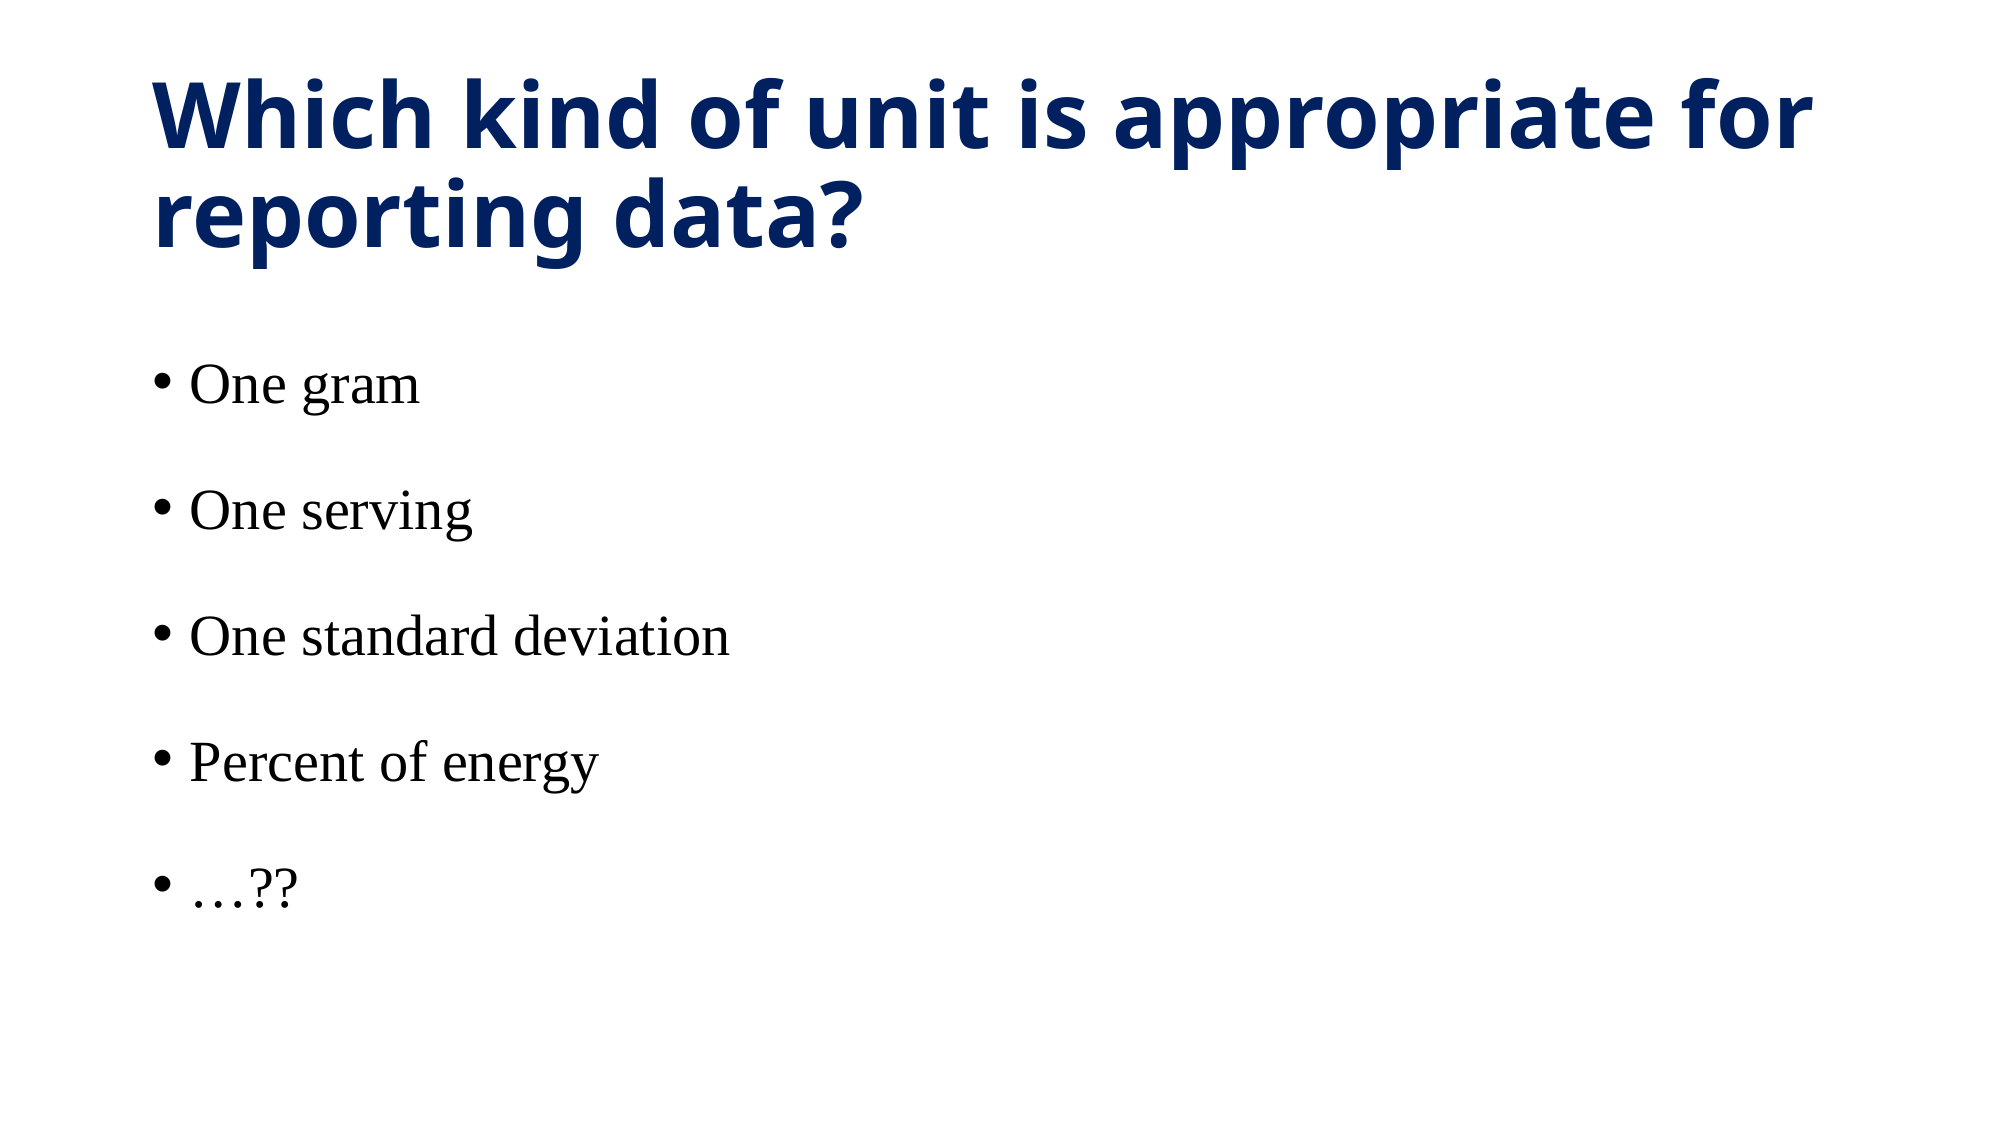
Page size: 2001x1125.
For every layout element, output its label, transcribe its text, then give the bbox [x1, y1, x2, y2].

title Which kind of unit is appropriate for reporting data? [137, 59, 1863, 278]
list One gram One serving One standard deviation Percent of energy …?? [137, 303, 1863, 1017]
